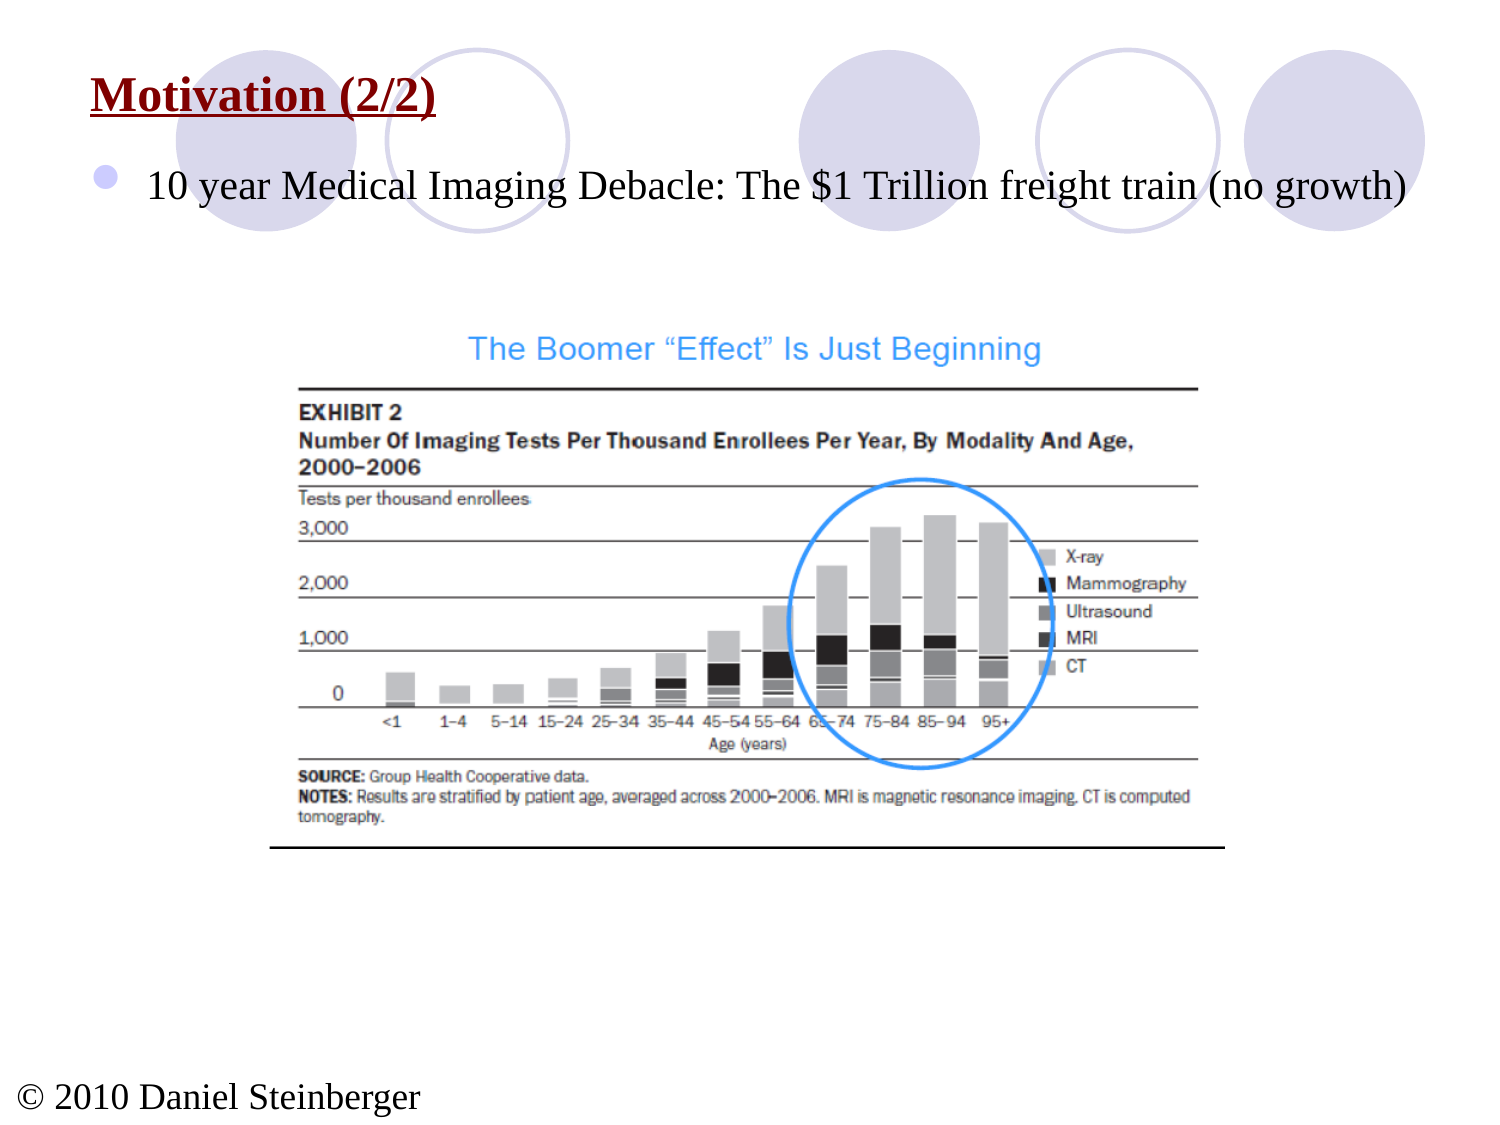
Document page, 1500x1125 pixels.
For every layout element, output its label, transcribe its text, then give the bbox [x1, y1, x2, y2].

text_box © 2010 Daniel Steinberger [1, 1064, 437, 1125]
title Motivation (2/2) [74, 44, 1426, 138]
picture [269, 324, 1226, 849]
list 10 year Medical Imaging Debacle: The $1 Trillion freight train (no growth) [74, 149, 1426, 1006]
